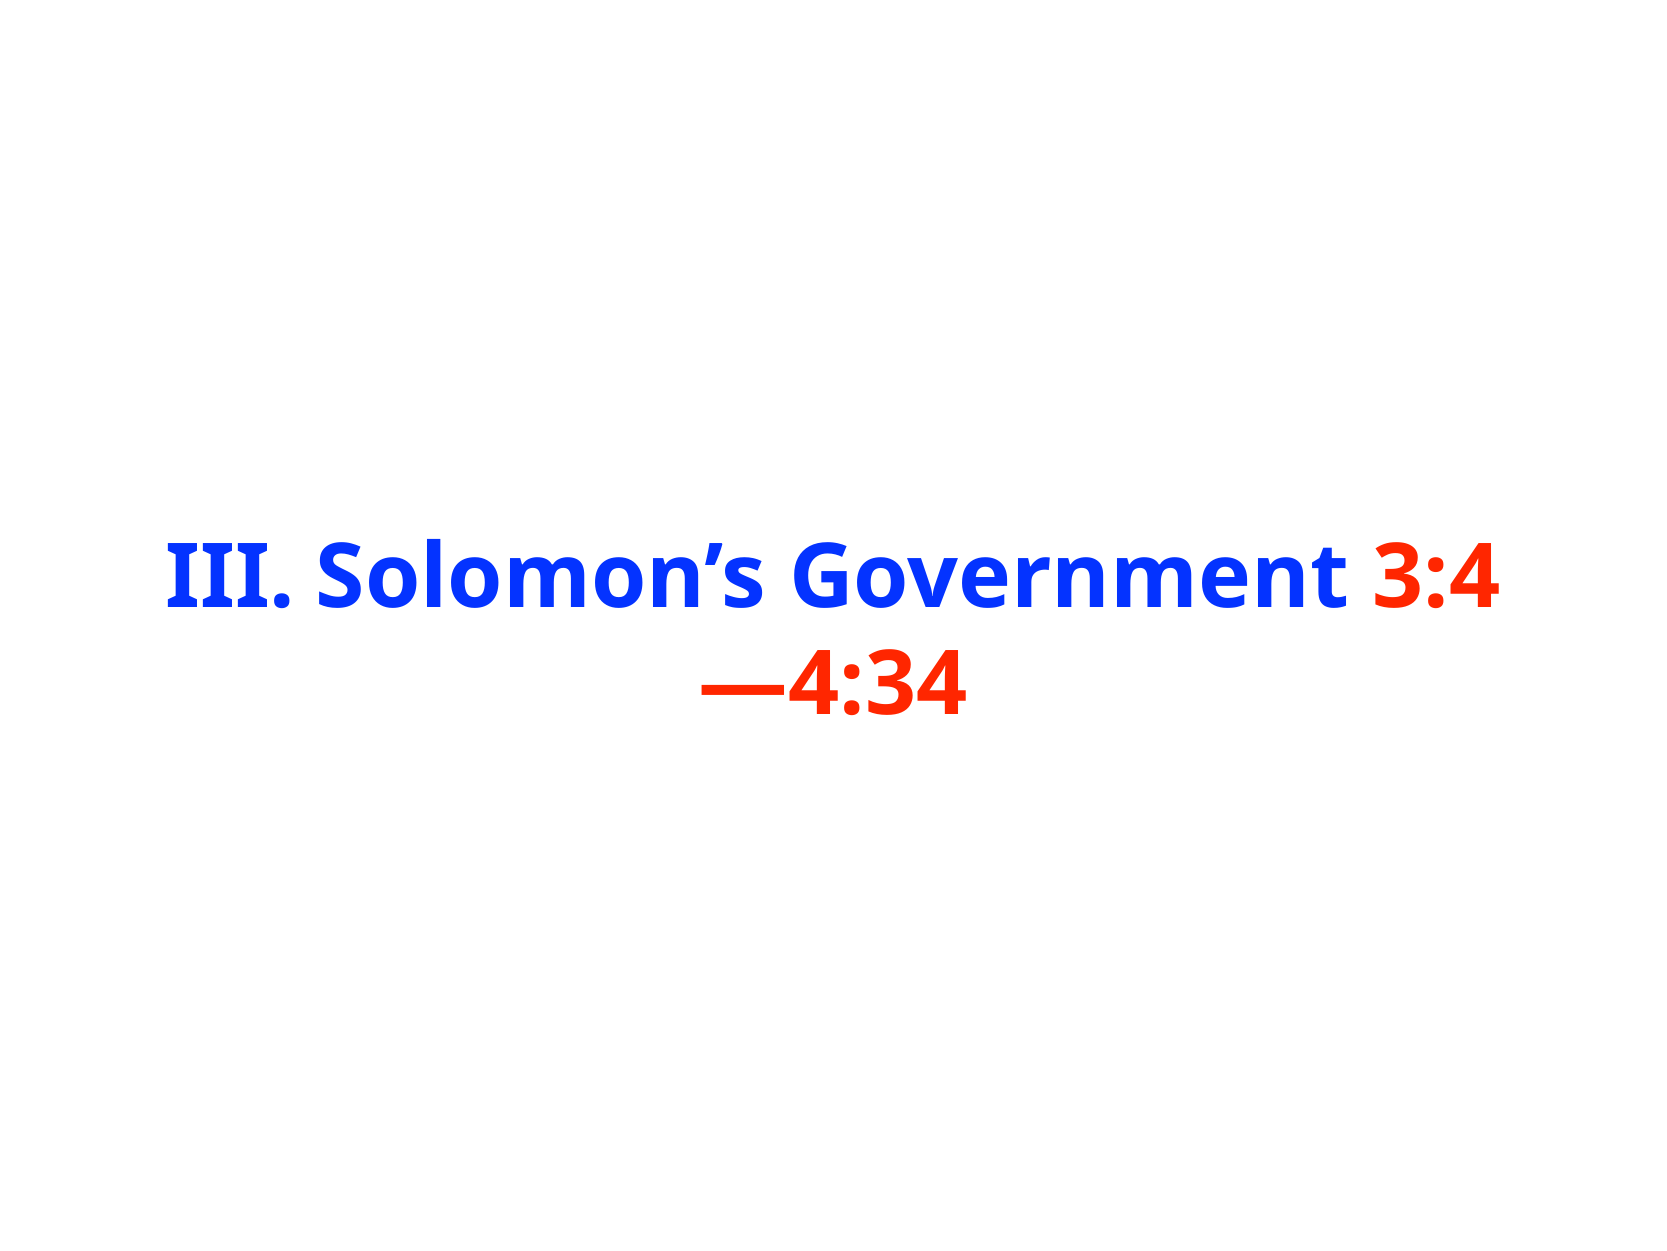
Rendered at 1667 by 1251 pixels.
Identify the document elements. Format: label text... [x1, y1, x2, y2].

title III. Solomon’s Government 3:4—4:34 [161, 380, 1505, 870]
